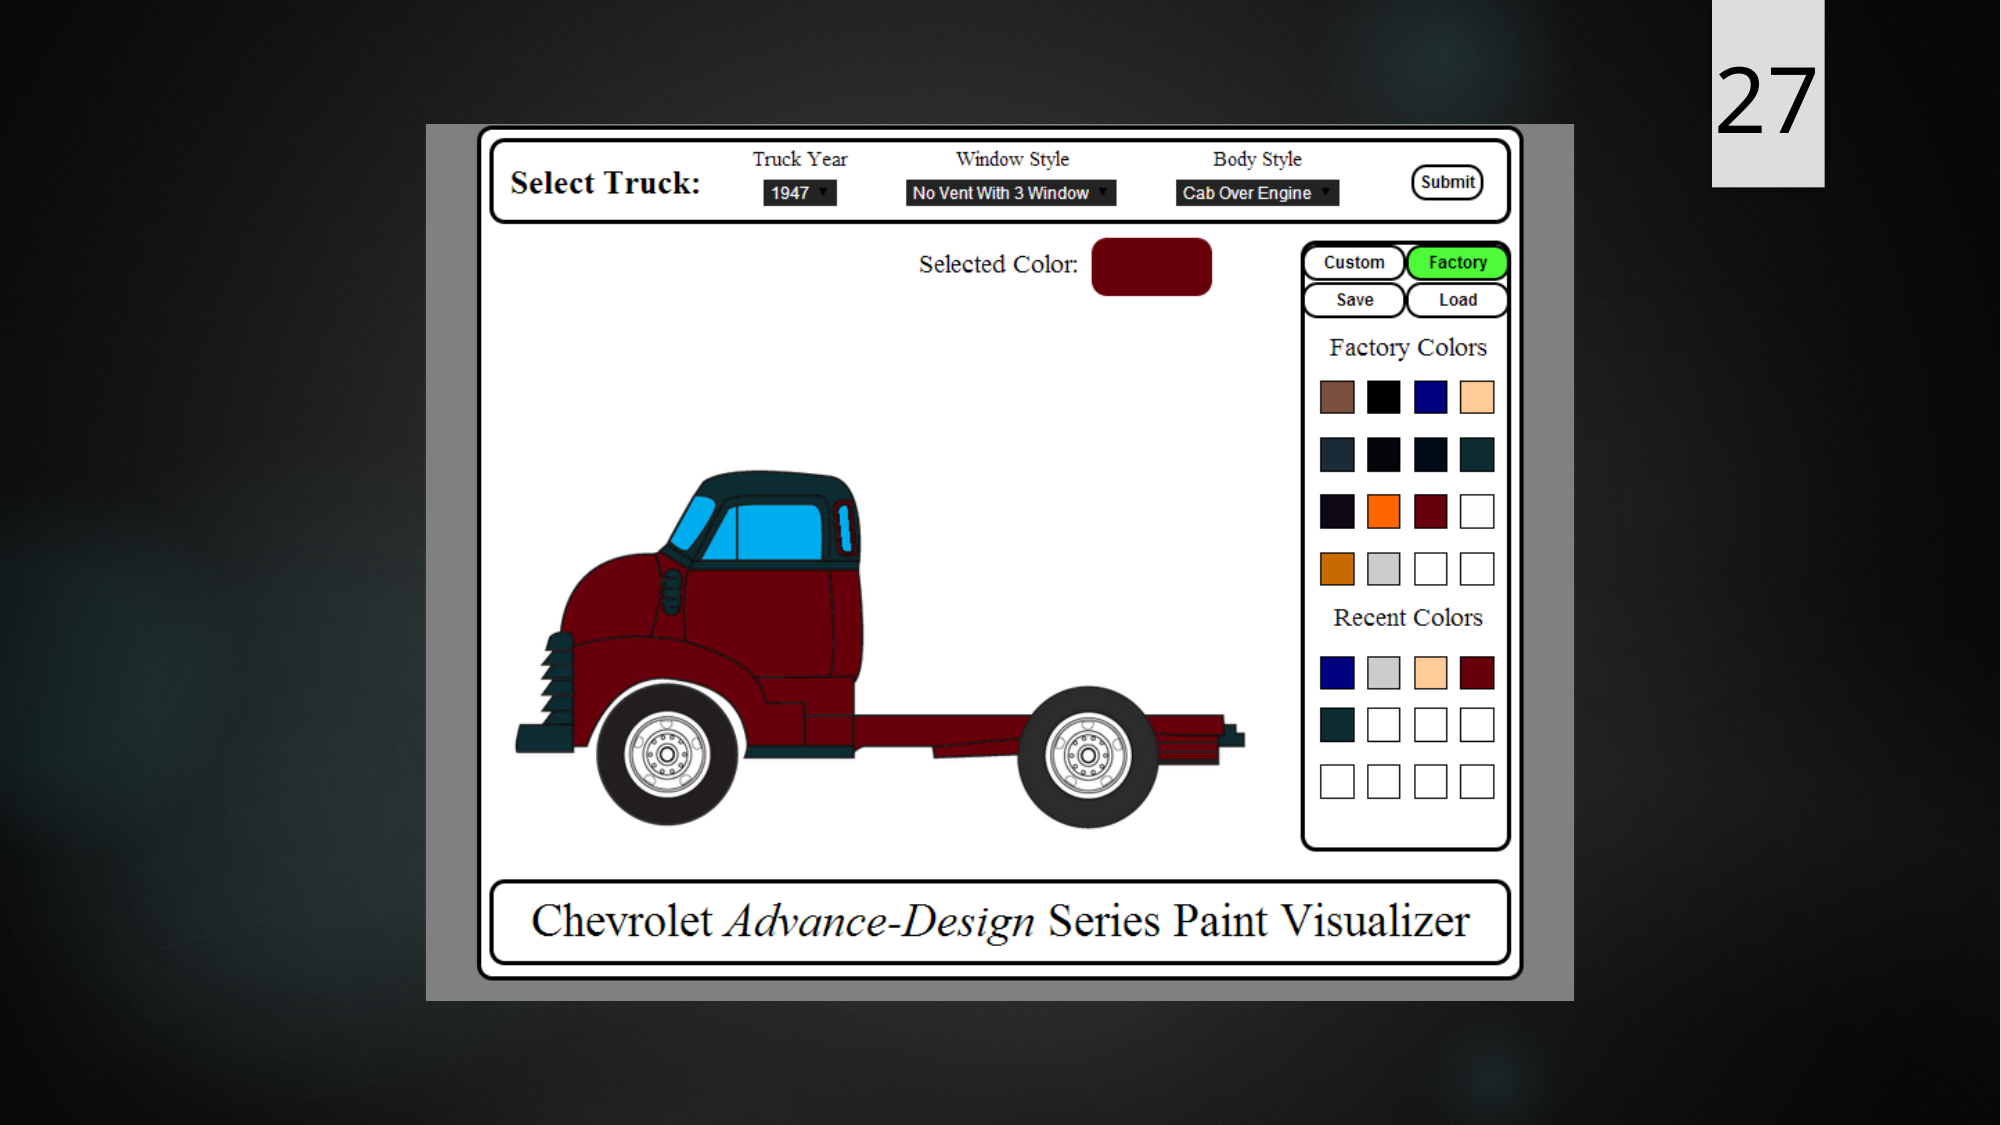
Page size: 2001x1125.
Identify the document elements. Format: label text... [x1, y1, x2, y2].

picture [0, 0, 1576, 1125]
slide_number 27 [1698, 48, 1836, 175]
